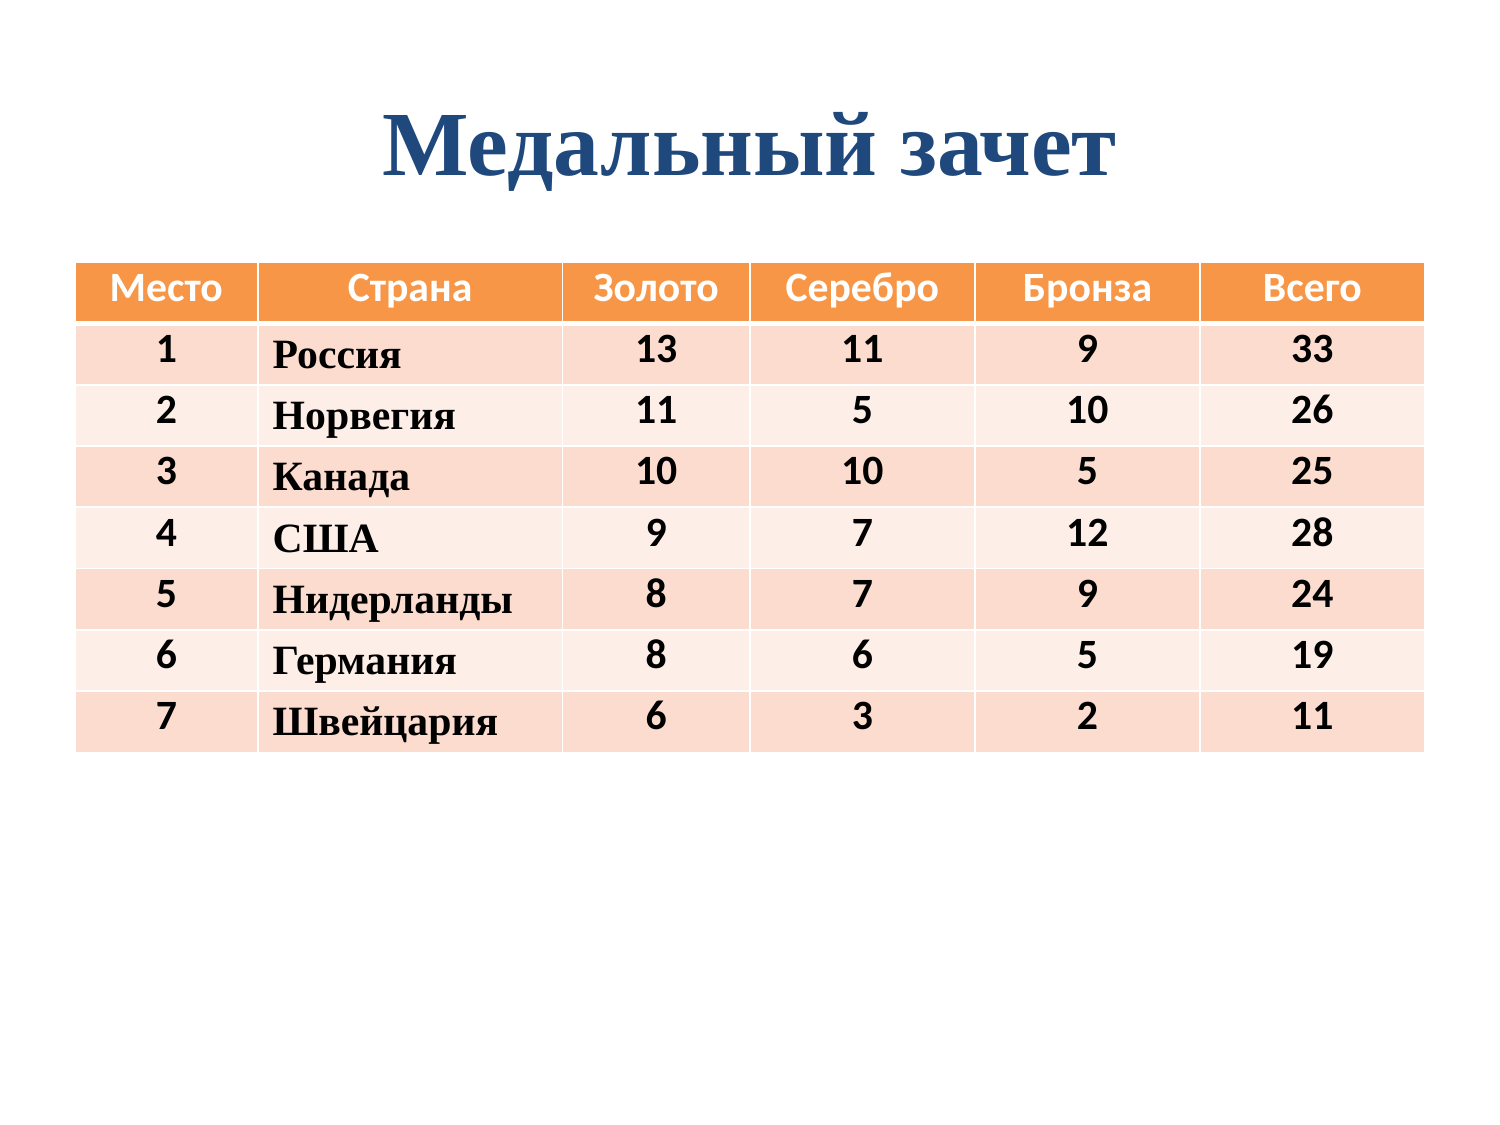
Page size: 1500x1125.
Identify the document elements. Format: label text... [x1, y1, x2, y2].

table_cell 10 [976, 386, 1199, 445]
table_cell 5 [976, 447, 1199, 506]
table_cell 28 [1201, 508, 1424, 568]
table_header Бронза [976, 263, 1199, 321]
table_cell 9 [976, 569, 1199, 629]
table_cell 9 [563, 508, 749, 568]
table_cell 25 [1201, 447, 1424, 506]
table_header Страна [259, 263, 562, 321]
table_cell Россия [259, 326, 562, 384]
table_cell 7 [751, 508, 974, 568]
table_cell 12 [976, 508, 1199, 568]
table_cell Германия [259, 631, 562, 690]
table_cell 3 [751, 692, 974, 752]
table_cell 7 [76, 692, 257, 752]
table_cell 11 [751, 326, 974, 384]
table_cell 10 [563, 447, 749, 506]
table_cell США [259, 508, 562, 568]
table_cell 11 [563, 386, 749, 445]
table_cell 5 [751, 386, 974, 445]
table_cell 8 [563, 569, 749, 629]
table_cell 6 [76, 631, 257, 690]
table_cell Швейцария [259, 692, 562, 752]
table_cell 7 [751, 569, 974, 629]
table_cell Норвегия [259, 386, 562, 445]
table_header Место [76, 263, 257, 321]
table_cell 6 [751, 631, 974, 690]
table_cell 2 [976, 692, 1199, 752]
title Медальный зачет [75, 45, 1425, 233]
table_cell 33 [1201, 326, 1424, 384]
table_cell 2 [76, 386, 257, 445]
table_header Всего [1201, 263, 1424, 321]
table_cell 5 [976, 631, 1199, 690]
table_cell 9 [976, 326, 1199, 384]
table_cell 4 [76, 508, 257, 568]
table_cell 11 [1201, 692, 1424, 752]
table_cell 13 [563, 326, 749, 384]
table_header Серебро [751, 263, 974, 321]
table_cell 10 [751, 447, 974, 506]
table_cell 19 [1201, 631, 1424, 690]
table_cell 6 [563, 692, 749, 752]
table_cell Нидерланды [259, 569, 562, 629]
table_cell 24 [1201, 569, 1424, 629]
table_cell 1 [76, 326, 257, 384]
table_cell 3 [76, 447, 257, 506]
table_cell 26 [1201, 386, 1424, 445]
table_cell 8 [563, 631, 749, 690]
table_header Золото [563, 263, 749, 321]
table_cell Канада [259, 447, 562, 506]
table_cell 5 [76, 569, 257, 629]
